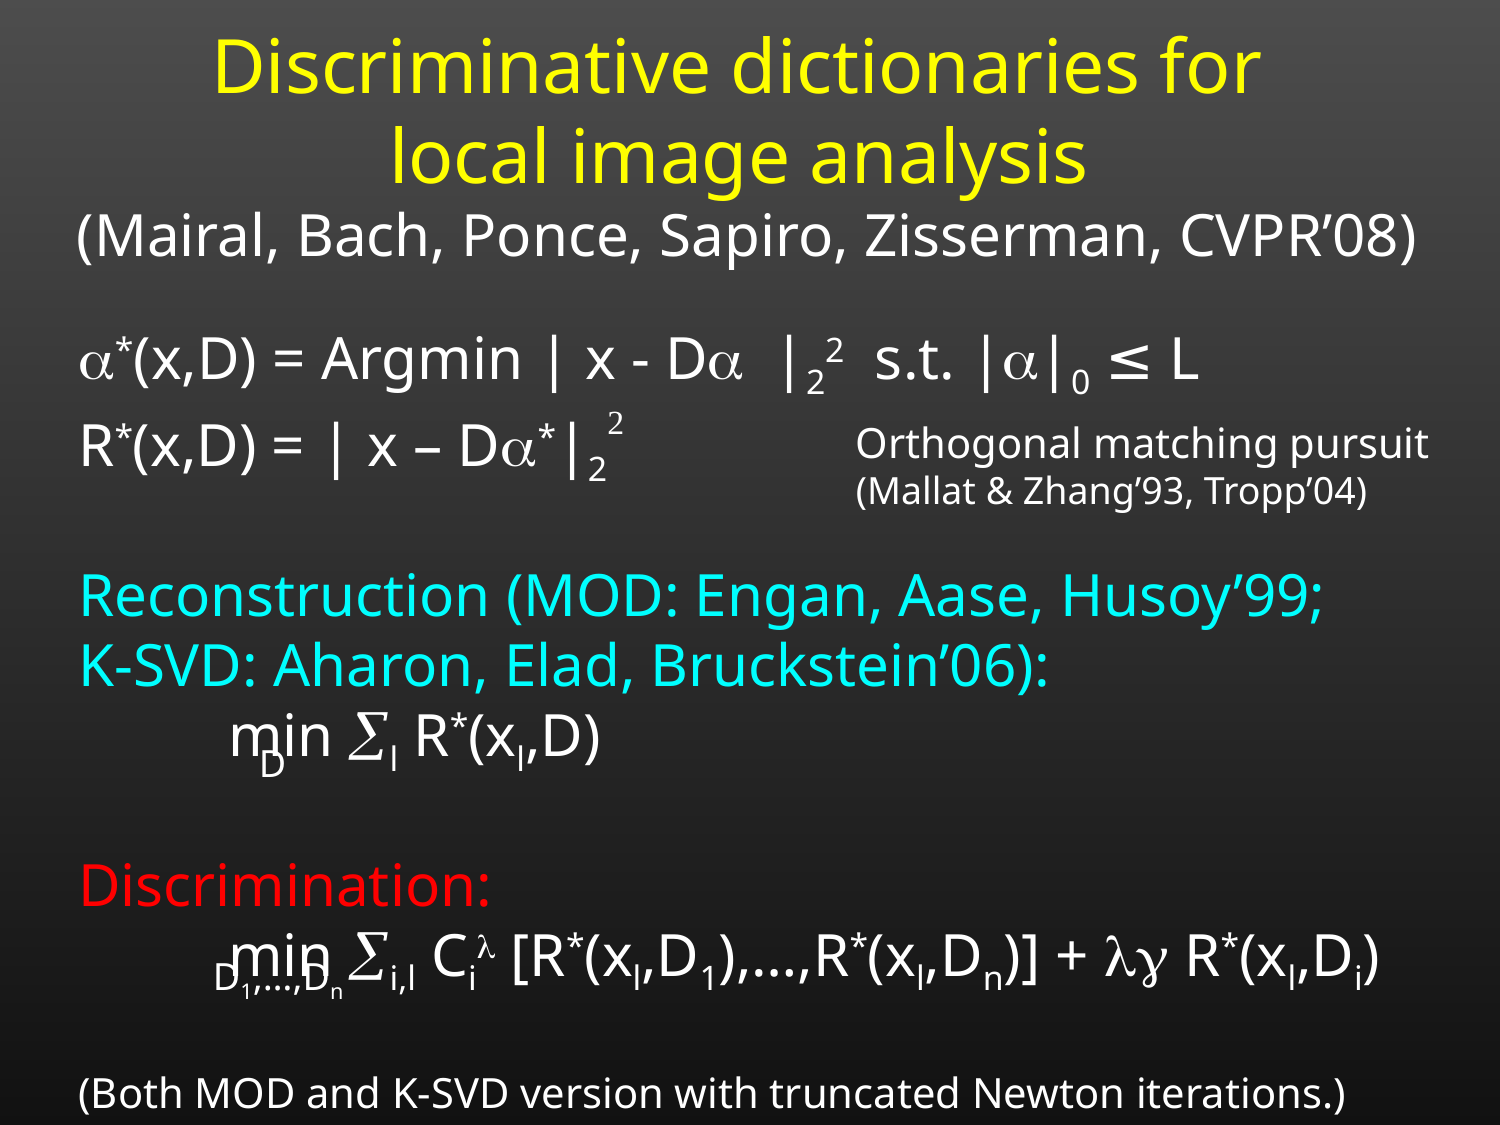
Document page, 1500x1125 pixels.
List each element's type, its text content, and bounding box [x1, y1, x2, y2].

text_box Discriminative dictionaries for local image analysis (Mairal, Bach, Ponce, Sapiro, Zisserman, CVPR’08) [62, 10, 1432, 276]
text_box Orthogonal matching pursuit (Mallat & Zhang’93, Tropp’04) [841, 409, 1445, 520]
text_box D1,…,Dn [198, 945, 359, 1012]
text_box D [244, 732, 302, 793]
text_box *(x,D) = Argmin | x - D |22 s.t. ||0 ≤ L R*(x,D) = | x – D*|22 Reconstruction (MOD: Engan, Aase, Husoy’99; K-SVD: Aharon, Elad, Bruckstein’06): min l R*(xl,D) Discrimination: min i,l Ci [R*(xl,D1),…,R*(xl,Dn)] +  R*(xl,Di) (Both MOD and K-SVD version with truncated Newton iterations.) [63, 313, 1464, 1125]
